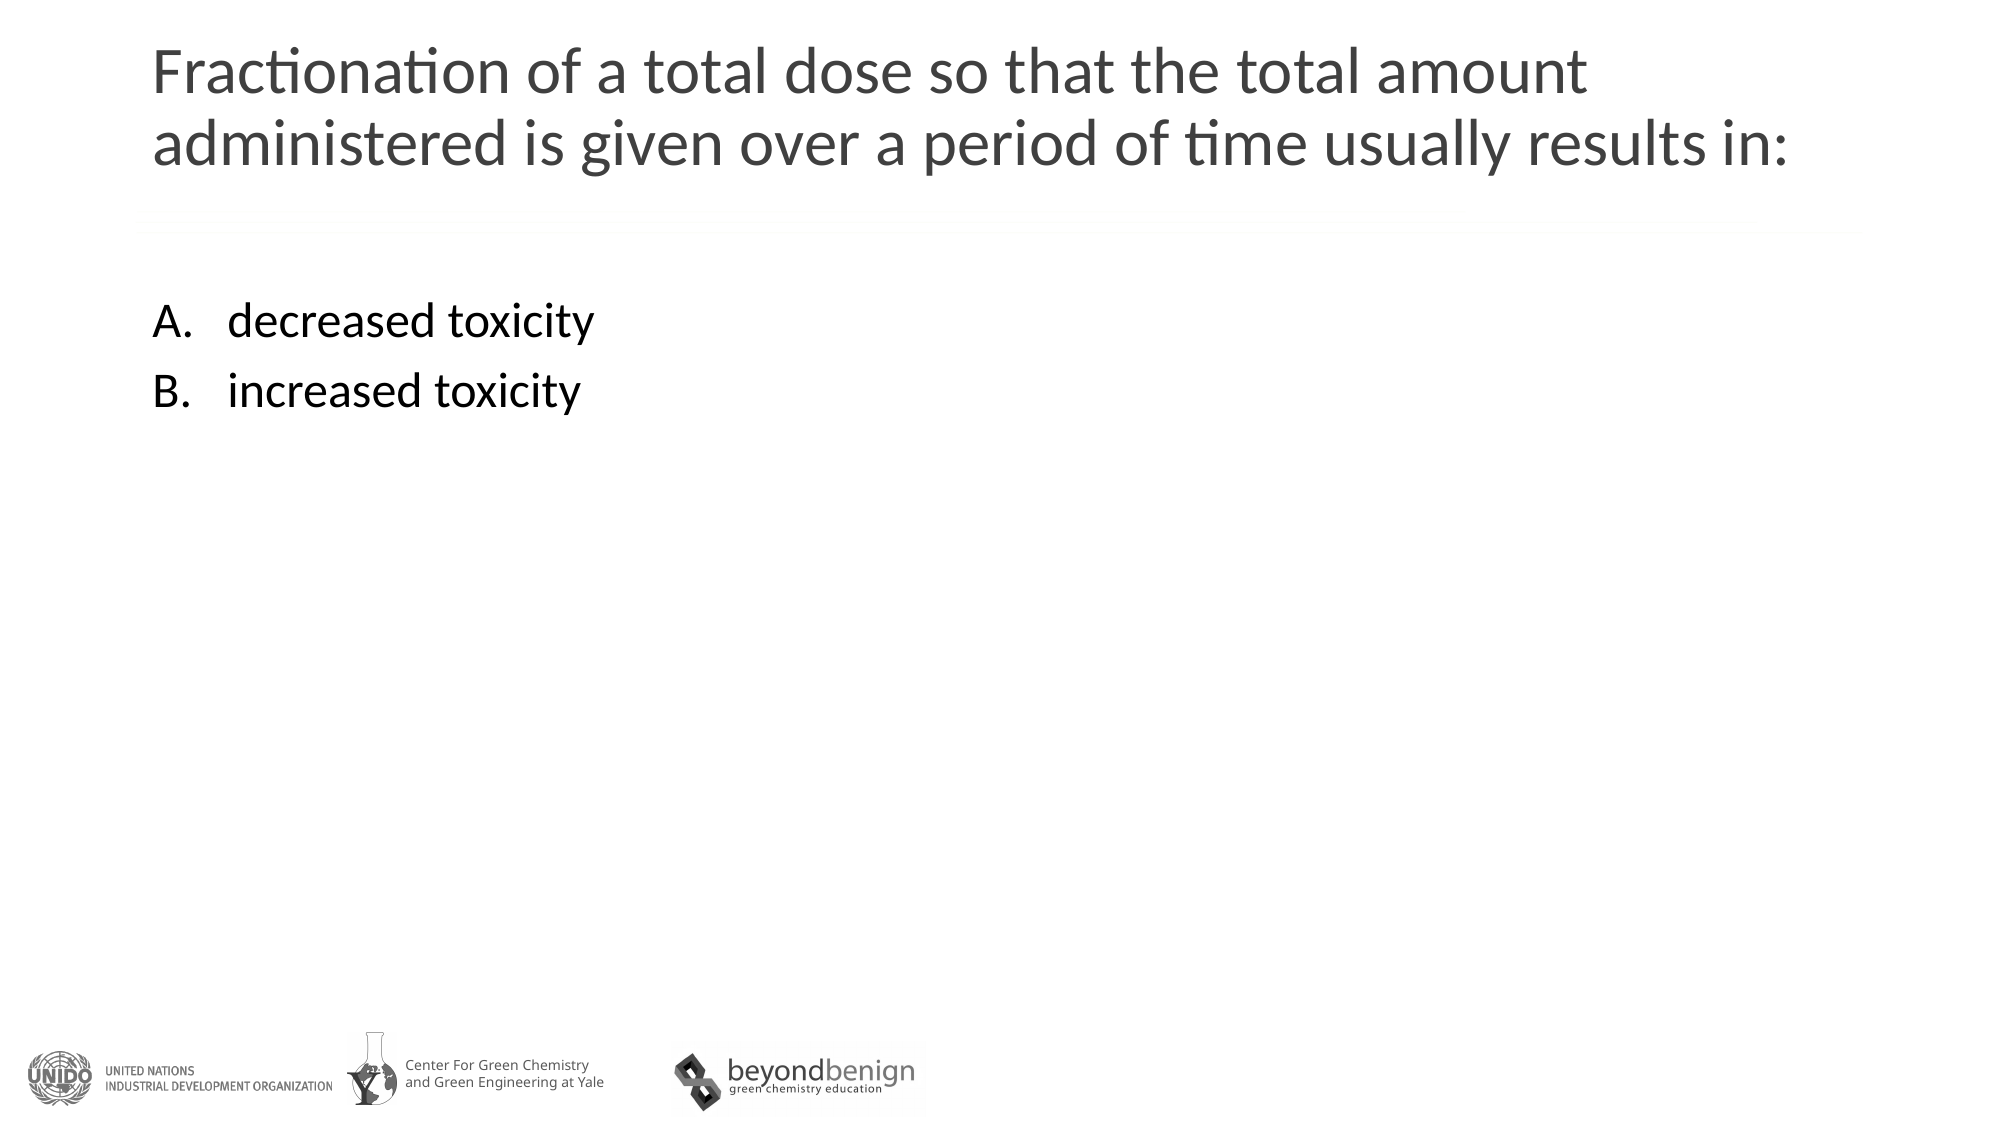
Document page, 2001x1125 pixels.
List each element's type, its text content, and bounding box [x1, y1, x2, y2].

list decreased toxicity increased toxicity [137, 287, 1863, 977]
title Fractionation of a total dose so that the total amount administered is given over a period of time usually results in: [137, 39, 1975, 257]
